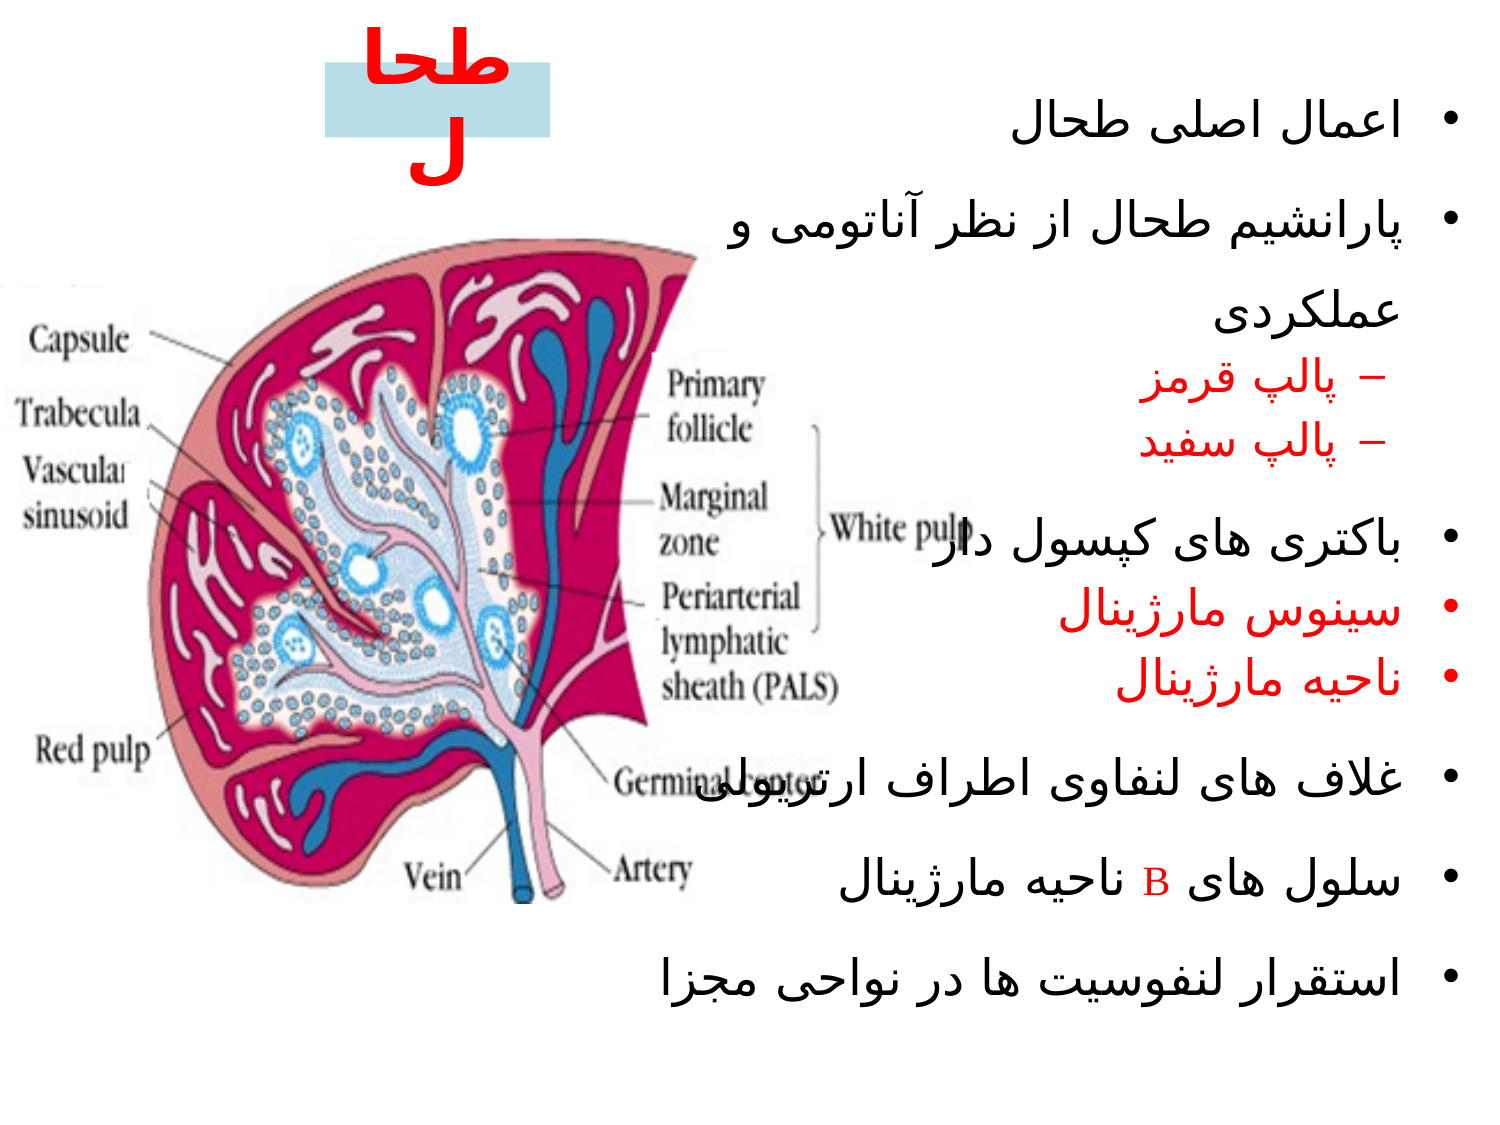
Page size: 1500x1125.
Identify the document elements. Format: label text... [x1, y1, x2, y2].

title طحال [324, 62, 550, 138]
list اعمال اصلی طحال پارانشیم طحال از نظر آناتومی و عملکردی پالپ قرمز پالپ سفید باکتری های کپسول دار سینوس مارژینال ناحیه مارژینال غلاف های لنفاوی اطراف ارتریولی سلول های B ناحیه مارژینال استقرار لنفوسیت ها در نواحی مجزا [637, 50, 1475, 1075]
picture [0, 237, 982, 904]
